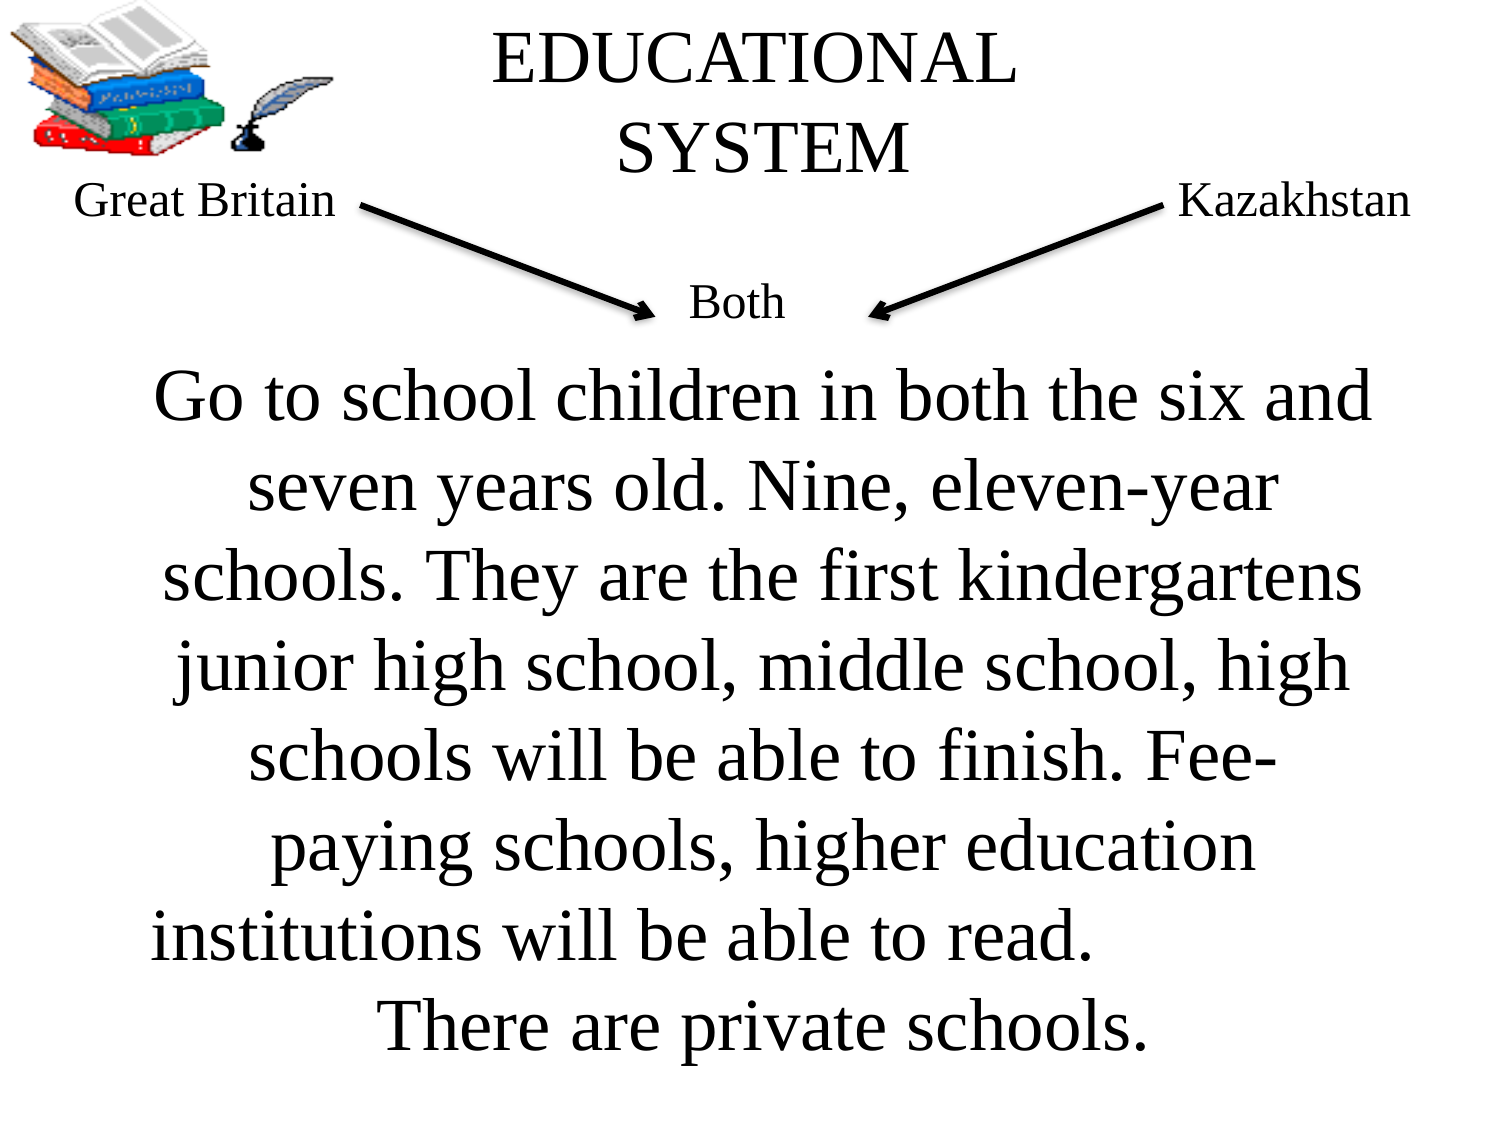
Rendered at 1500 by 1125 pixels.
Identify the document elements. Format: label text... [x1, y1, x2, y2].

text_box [867, 204, 1164, 318]
text_box Great Britain [58, 168, 496, 234]
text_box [359, 204, 656, 318]
text_box Both [673, 260, 815, 336]
text_box EDUCATIONAL SYSTEM [277, 0, 1251, 195]
picture [0, 0, 343, 160]
text_box Go to school children in both the six and seven years old. Nine, eleven-year schools. They are the first kindergartens junior high school, middle school, high schools will be able to finish. Fee-paying schools, higher education institutions will be able to read. There are private schools. [131, 338, 1396, 1073]
text_box Kazakhstan [1074, 158, 1426, 234]
